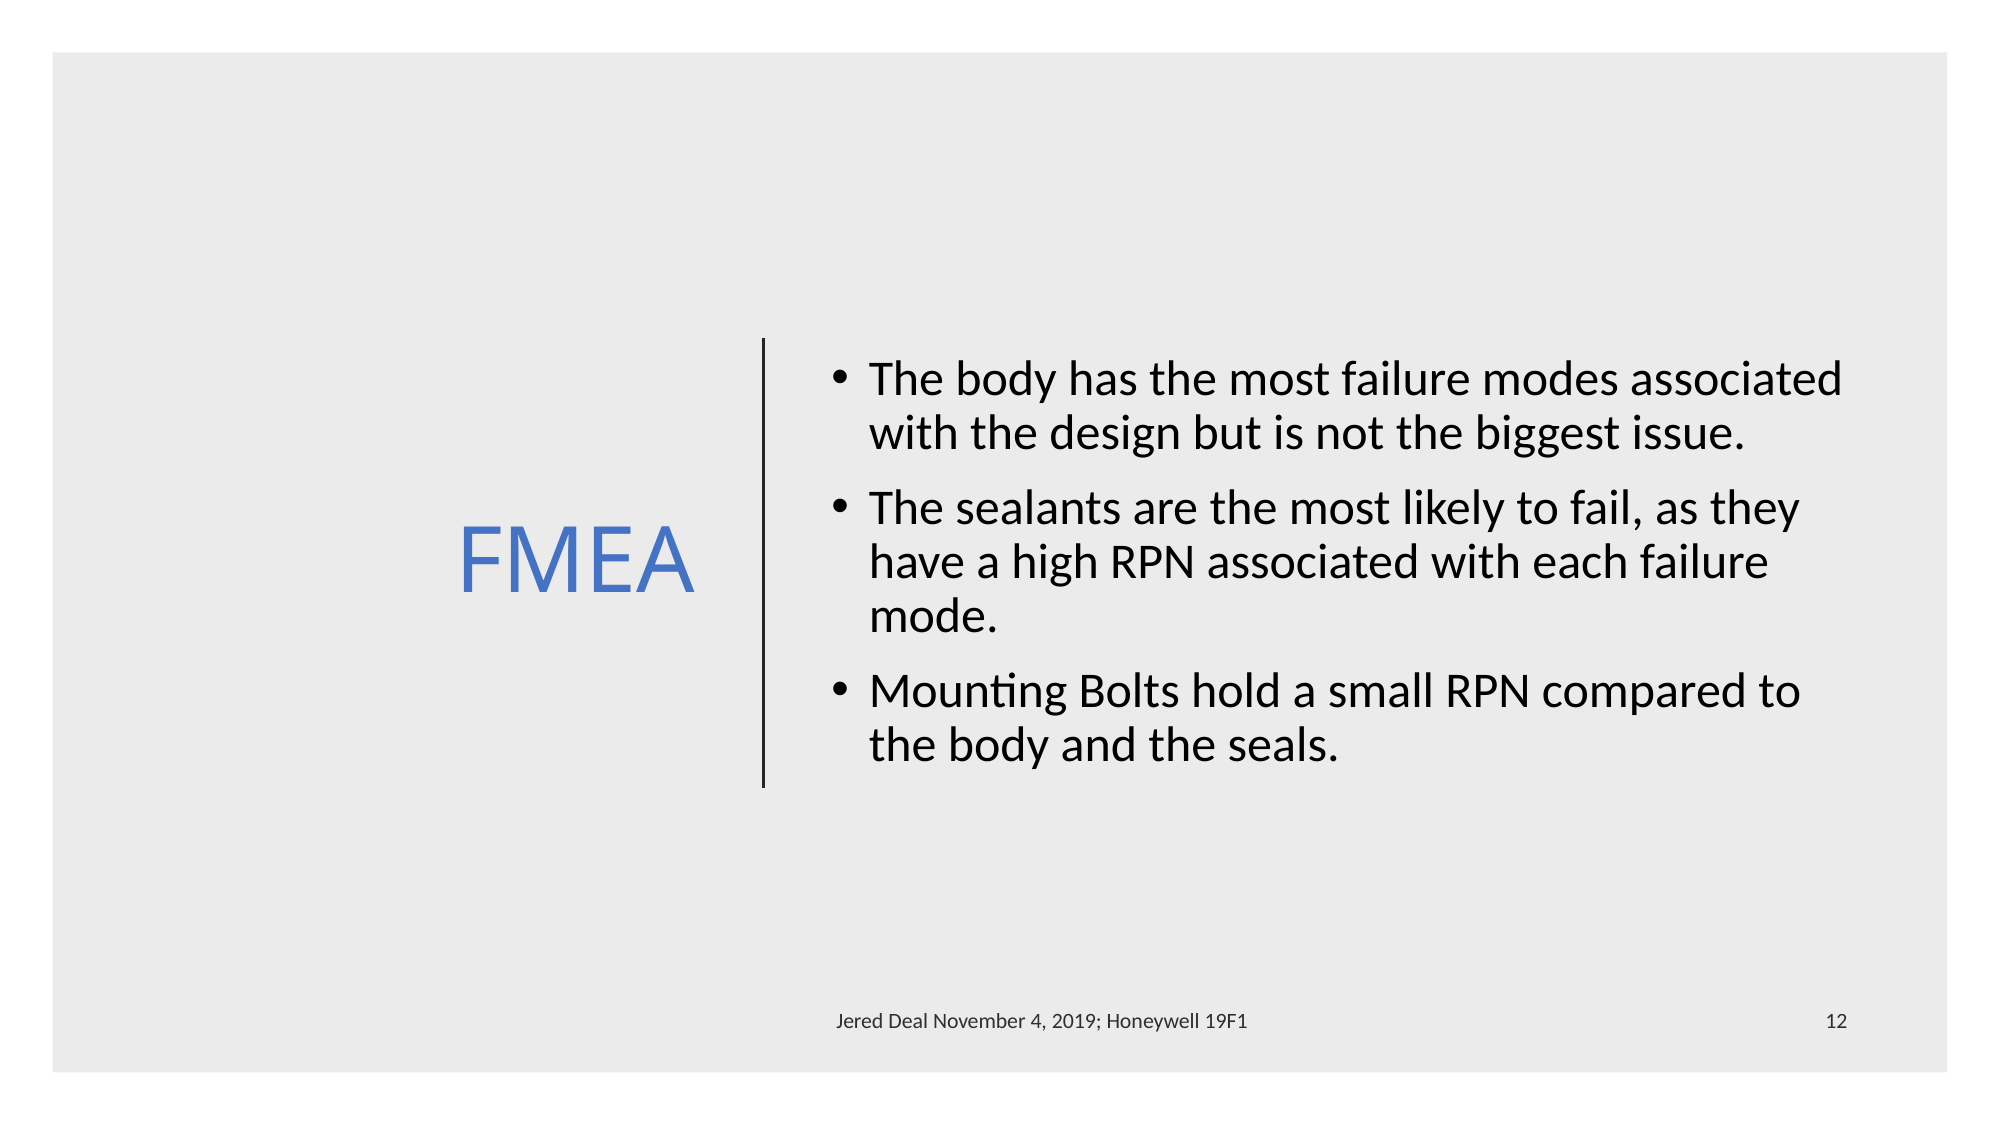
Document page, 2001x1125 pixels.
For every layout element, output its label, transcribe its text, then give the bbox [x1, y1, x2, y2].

slide_number 12 [1734, 989, 1863, 1050]
footer Jered Deal November 4, 2019; Honeywell 19F1 [816, 989, 1680, 1050]
text_box [52, 51, 1948, 1073]
list The body has the most failure modes associated with the design but is not the biggest issue. The sealants are the most likely to fail, as they have a high RPN associated with each failure mode. Mounting Bolts hold a small RPN compared to the body and the seals. [816, 158, 1863, 967]
title FMEA [137, 158, 711, 967]
